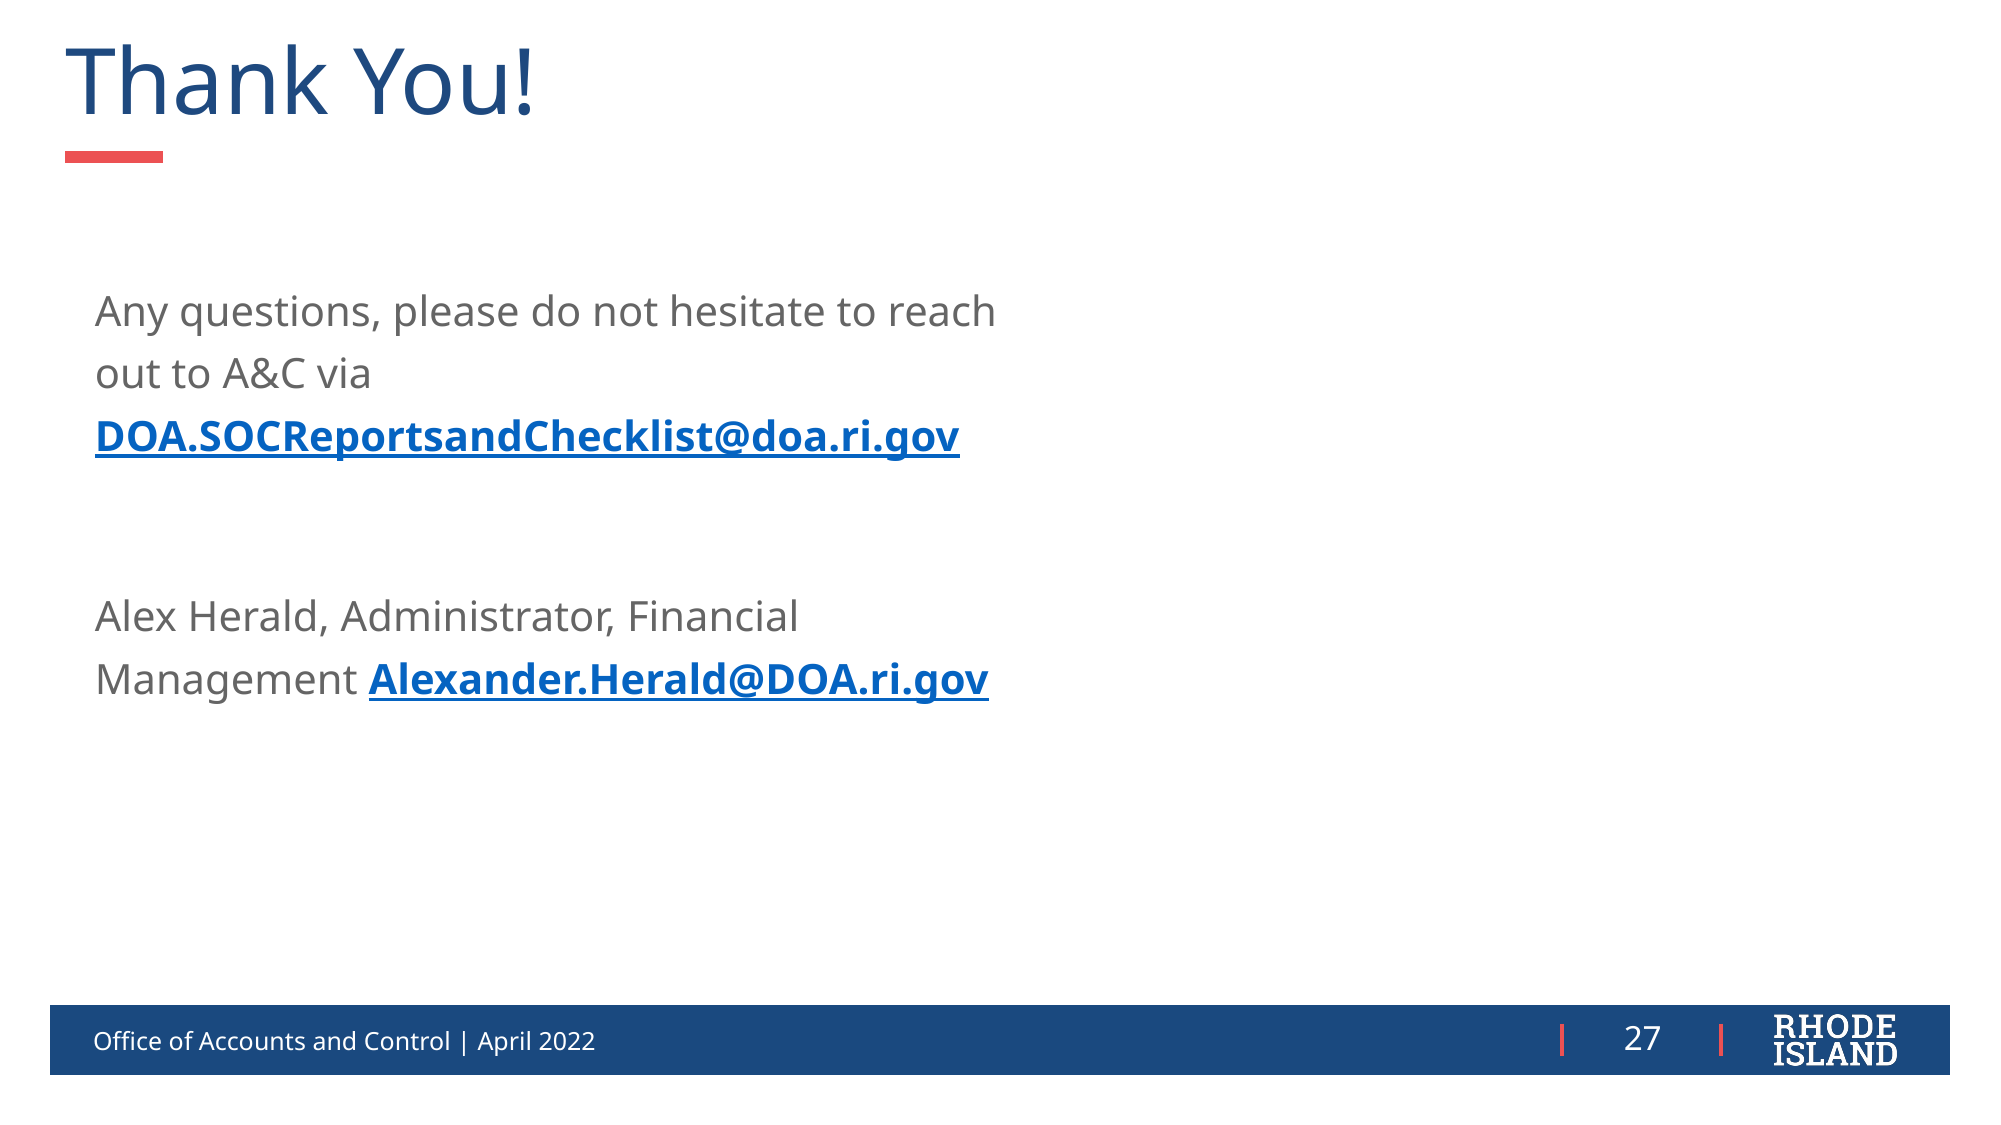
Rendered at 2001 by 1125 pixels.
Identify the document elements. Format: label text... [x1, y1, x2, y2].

slide_number 27 [1594, 1012, 1691, 1068]
picture [1774, 1014, 1897, 1066]
title Thank You! [50, 28, 1950, 144]
footer Office of Accounts and Control | April 2022 [78, 1010, 1349, 1070]
text_box Any questions, please do not hesitate to reach out to A&C via DOA.SOCReportsandChecklist@doa.ri.gov Alex Herald, Administrator, Financial Management Alexander.Herald@DOA.ri.gov [79, 266, 1072, 888]
